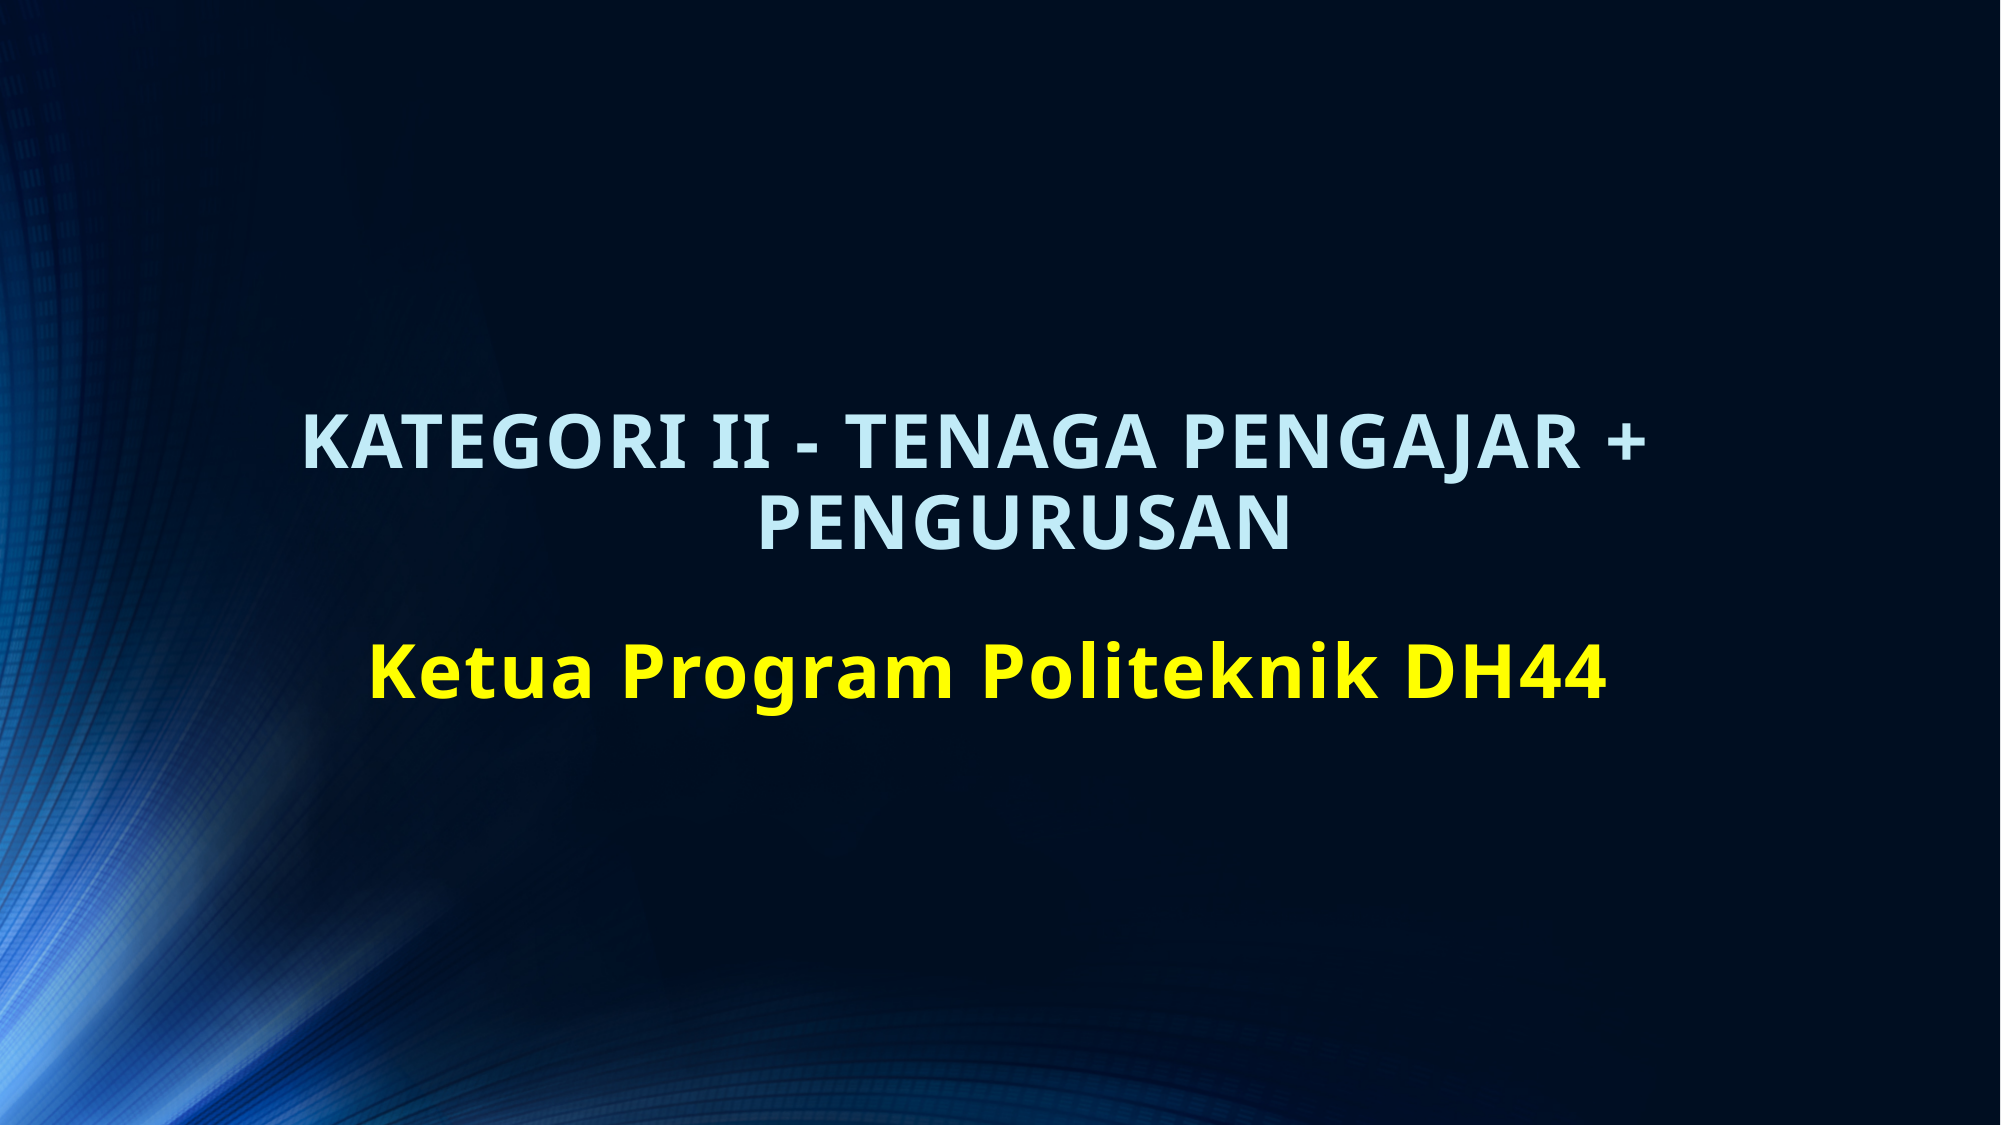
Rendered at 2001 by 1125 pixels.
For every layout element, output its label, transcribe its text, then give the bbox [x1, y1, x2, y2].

list Ketua Program Politeknik DH44 [238, 545, 1738, 874]
picture [0, 0, 2001, 1125]
title KATEGORI II - TENAGA PENGAJAR + PENGURUSAN [224, 348, 1726, 574]
